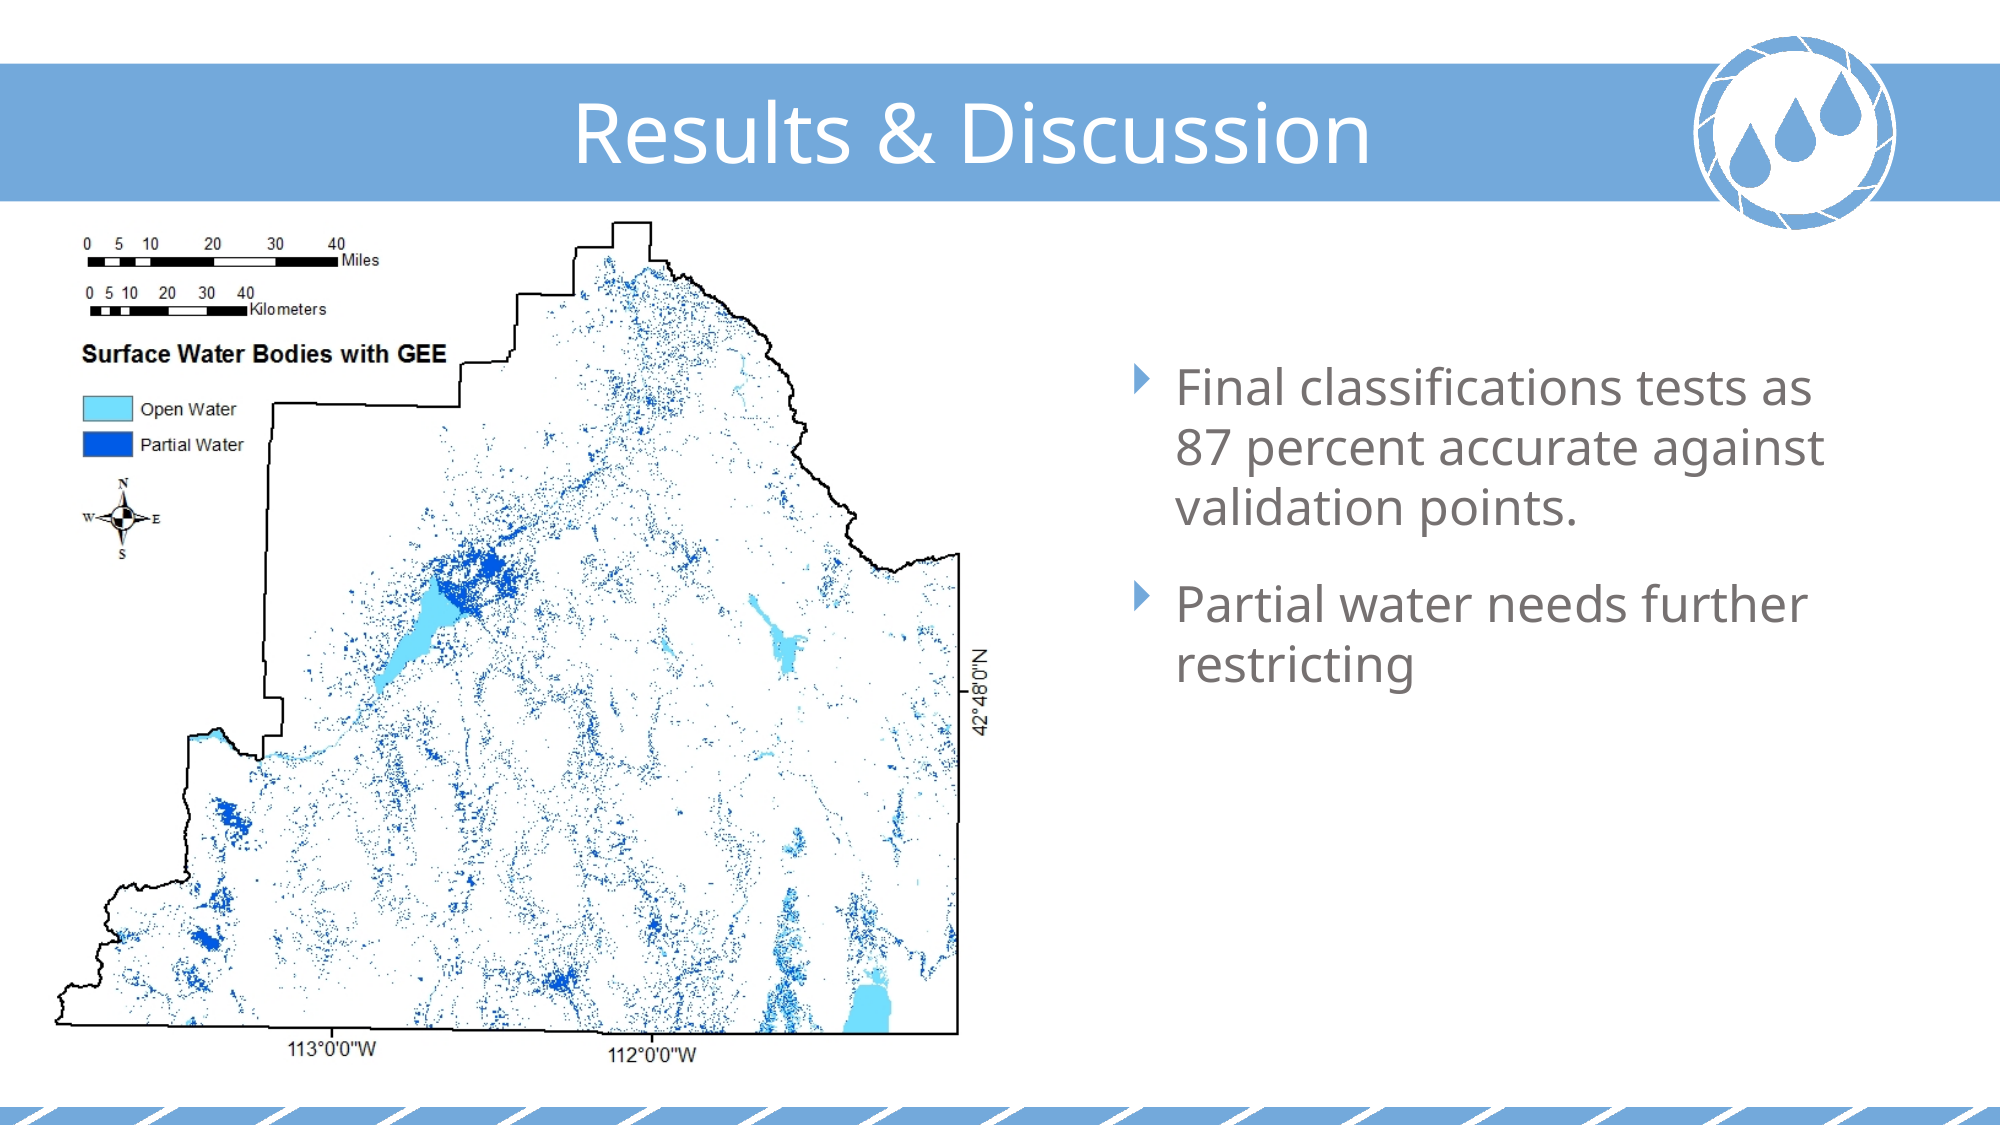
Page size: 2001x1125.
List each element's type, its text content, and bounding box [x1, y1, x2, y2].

text_box [1036, 231, 1859, 939]
picture [35, 211, 1036, 1096]
text_box Results & Discussion [186, 84, 1761, 190]
picture [0, 1107, 2000, 1125]
picture [1693, 31, 1897, 234]
text_box Final classifications tests as 87 percent accurate against validation points. Partial water needs further restricting [1104, 347, 1859, 736]
